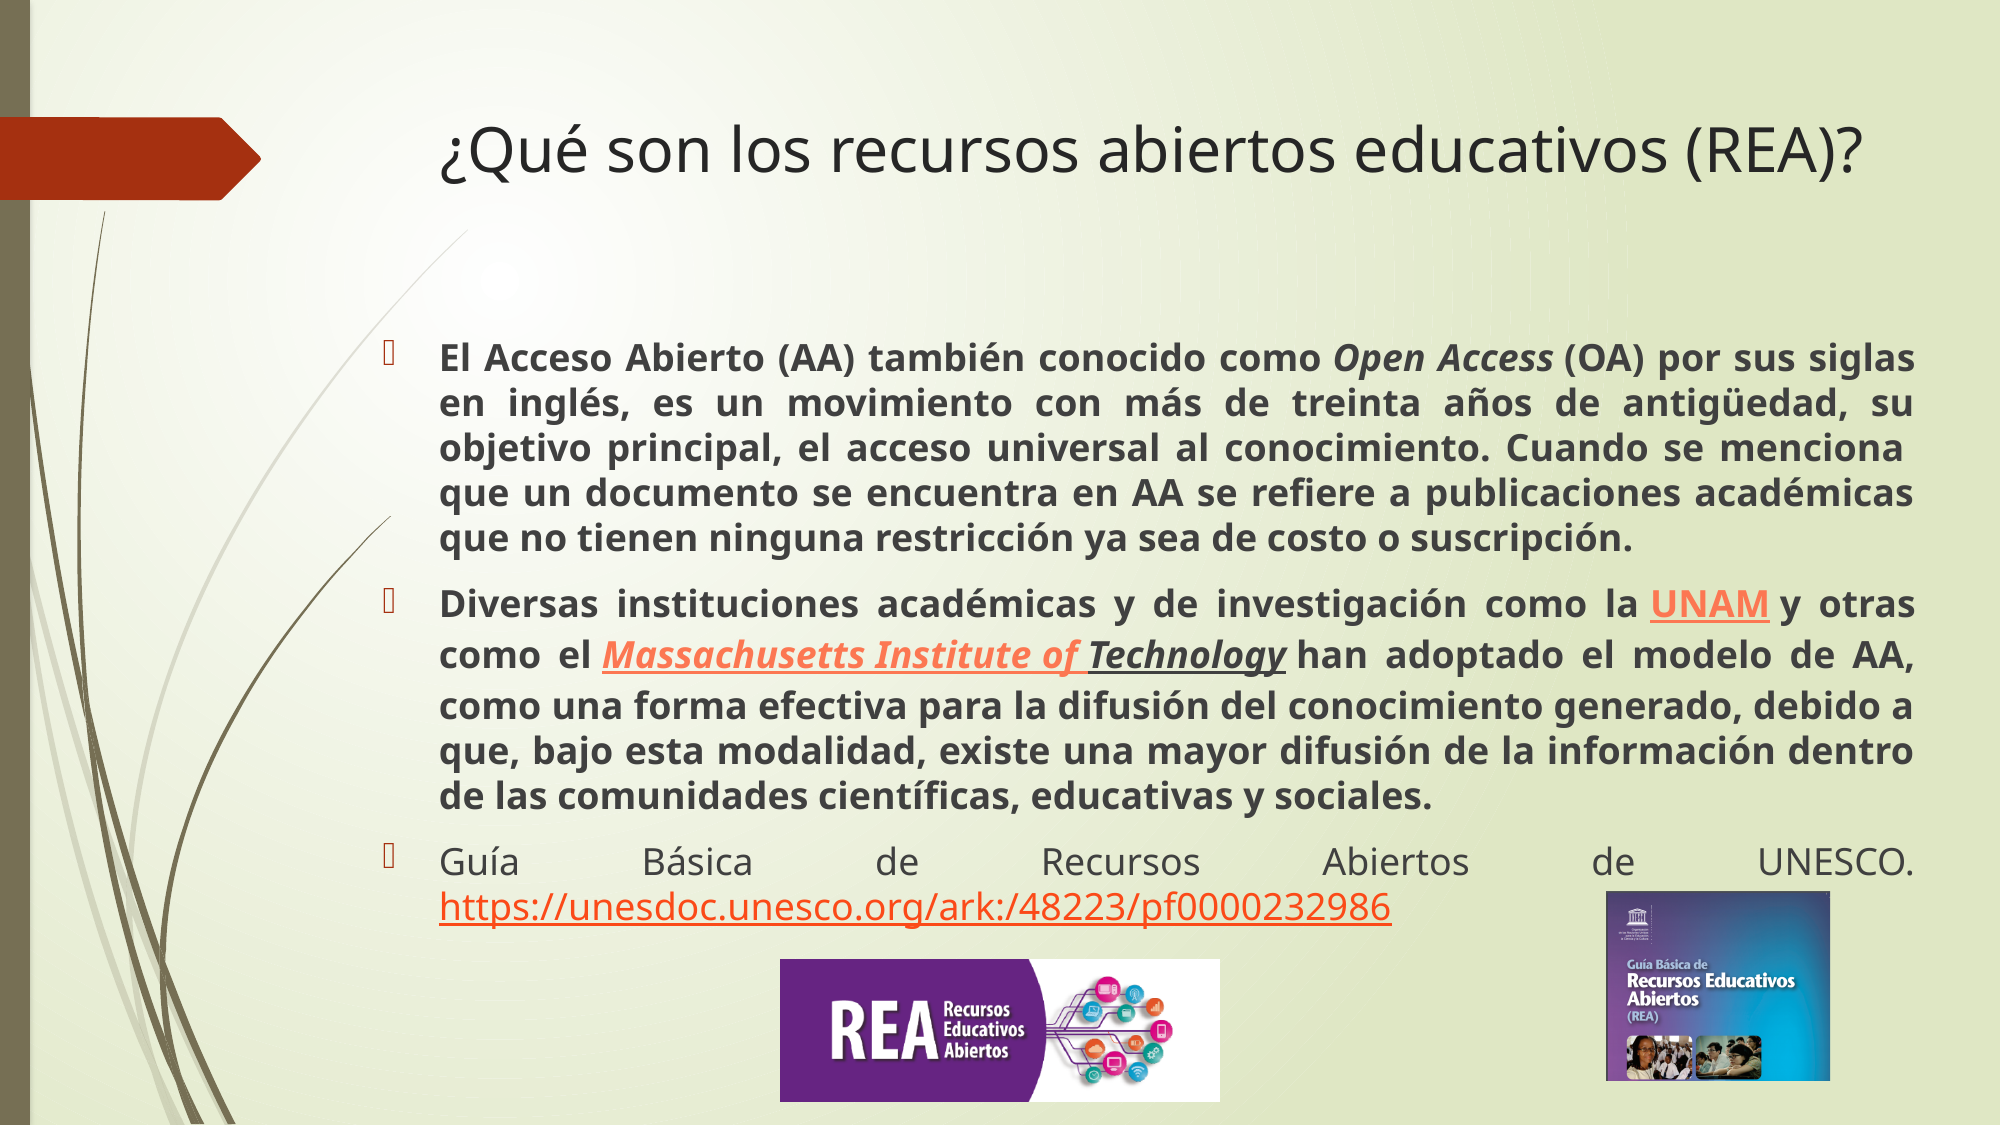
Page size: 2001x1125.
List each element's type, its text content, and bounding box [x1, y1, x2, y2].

picture [1605, 891, 1831, 1081]
picture [780, 959, 1220, 1102]
list El Acceso Abierto (AA) también conocido como Open Access (OA) por sus siglas en inglés, es un movimiento con más de treinta años de antigüedad, su objetivo principal, el acceso universal al conocimiento. Cuando se menciona que un documento se encuentra en AA se refiere a publicaciones académicas que no tienen ninguna restricción ya sea de costo o suscripción. Diversas instituciones académicas y de investigación como la UNAM y otras como el Massachusetts Institute of Technology han adoptado el modelo de AA, como una forma efectiva para la difusión del conocimiento generado, debido a que, bajo esta modalidad, existe una mayor difusión de la información dentro de las comunidades científicas, educativas y sociales. Guía Básica de Recursos Abiertos de UNESCO. https://unesdoc.unesco.org/ark:/48223/pf0000232986 [367, 326, 1931, 946]
title ¿Qué son los recursos abiertos educativos (REA)? [425, 102, 1888, 313]
